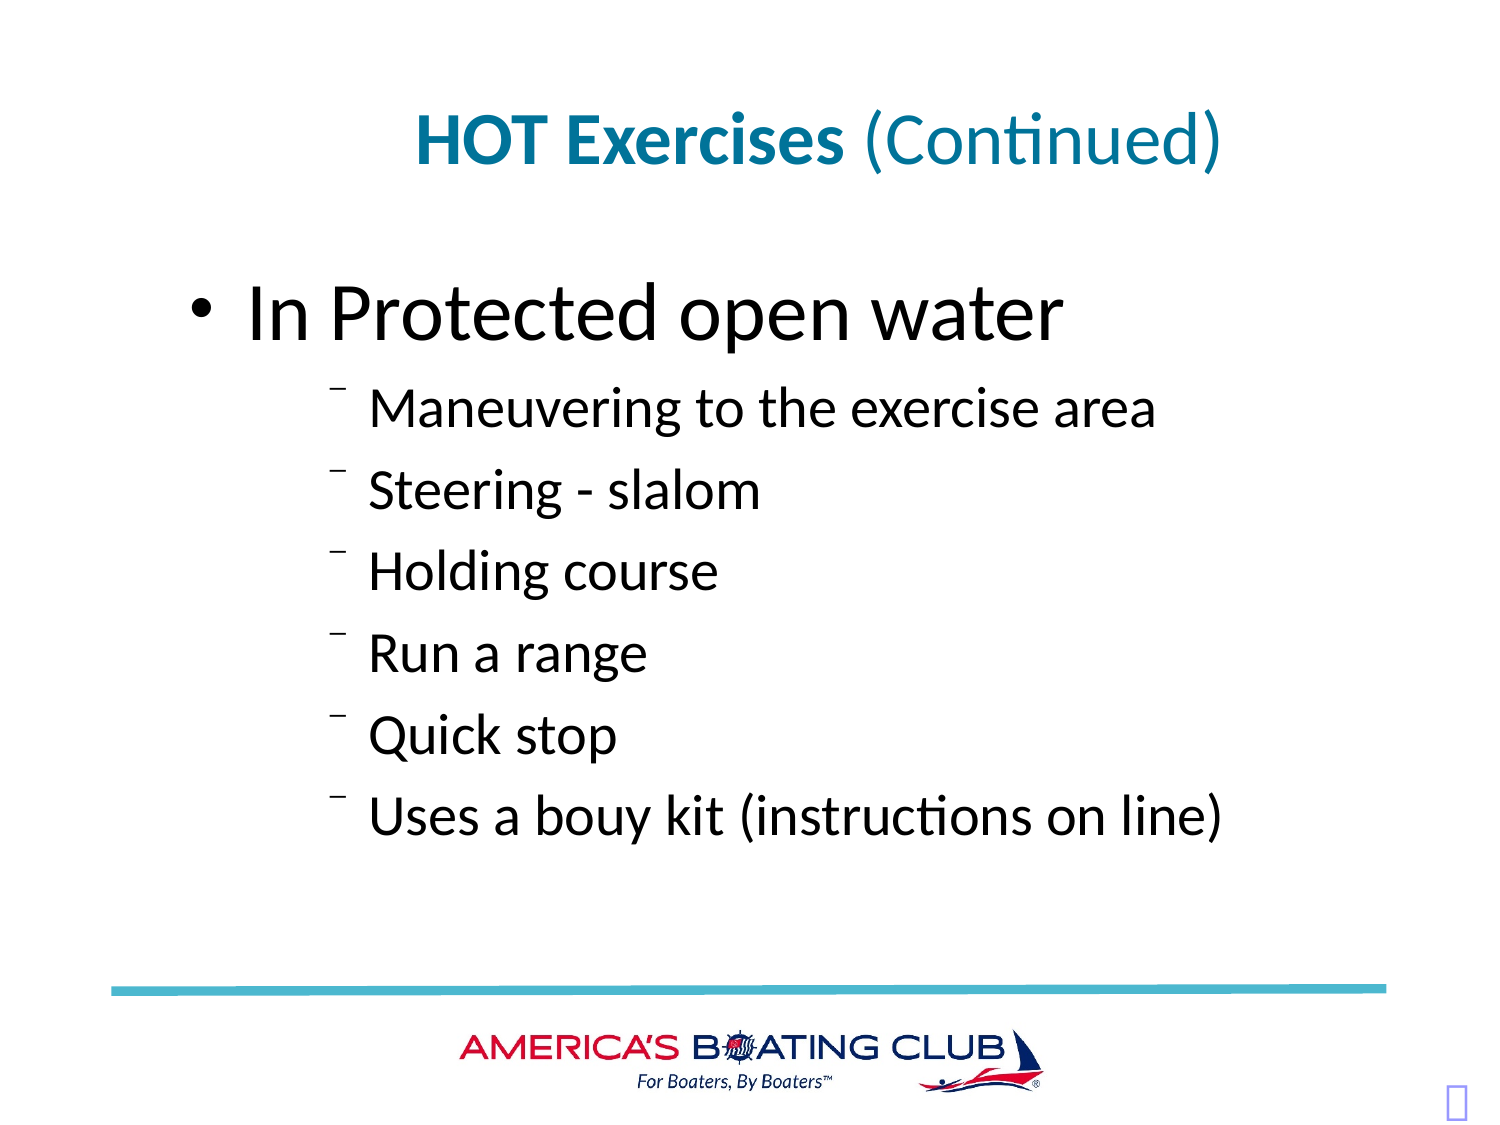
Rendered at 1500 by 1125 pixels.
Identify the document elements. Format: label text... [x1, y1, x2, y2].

title HOT Exercises (Continued) [181, 40, 1458, 229]
list In Protected open water Maneuvering to the exercise area Steering - slalom Holding course Run a range Quick stop Uses a bouy kit (instructions on line) [174, 249, 1388, 941]
picture [435, 1011, 1065, 1116]
text_box  [1427, 1064, 1487, 1125]
